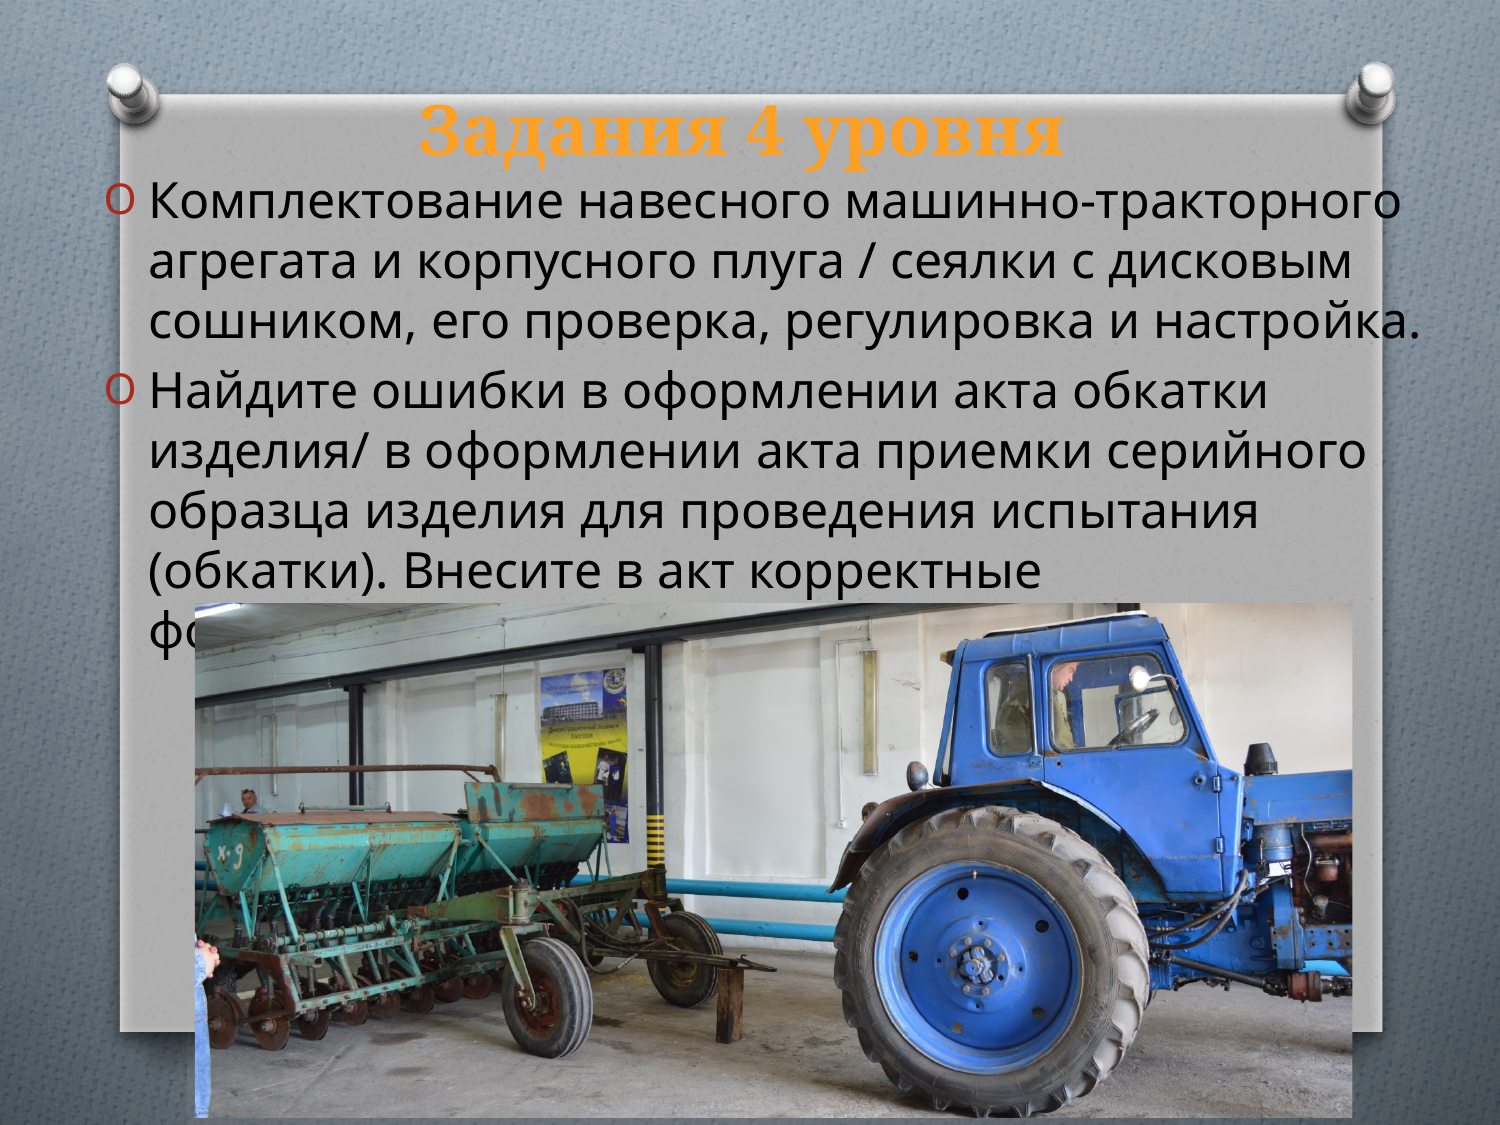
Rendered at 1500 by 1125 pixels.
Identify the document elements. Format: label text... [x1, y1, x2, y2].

list Комплектование навесного машинно-тракторного агрегата и корпусного плуга / сеялки с дисковым сошником, его проверка, регулировка и настройка. Найдите ошибки в оформлении акта обкатки изделия/ в оформлении акта приемки серийного образца изделия для проведения испытания (обкатки). Внесите в акт корректные формулировки. [88, 160, 1447, 1035]
picture [1317, 35, 1439, 156]
picture [75, 29, 198, 153]
title Задания 4 уровня [171, 78, 1314, 160]
picture [194, 603, 1353, 1118]
